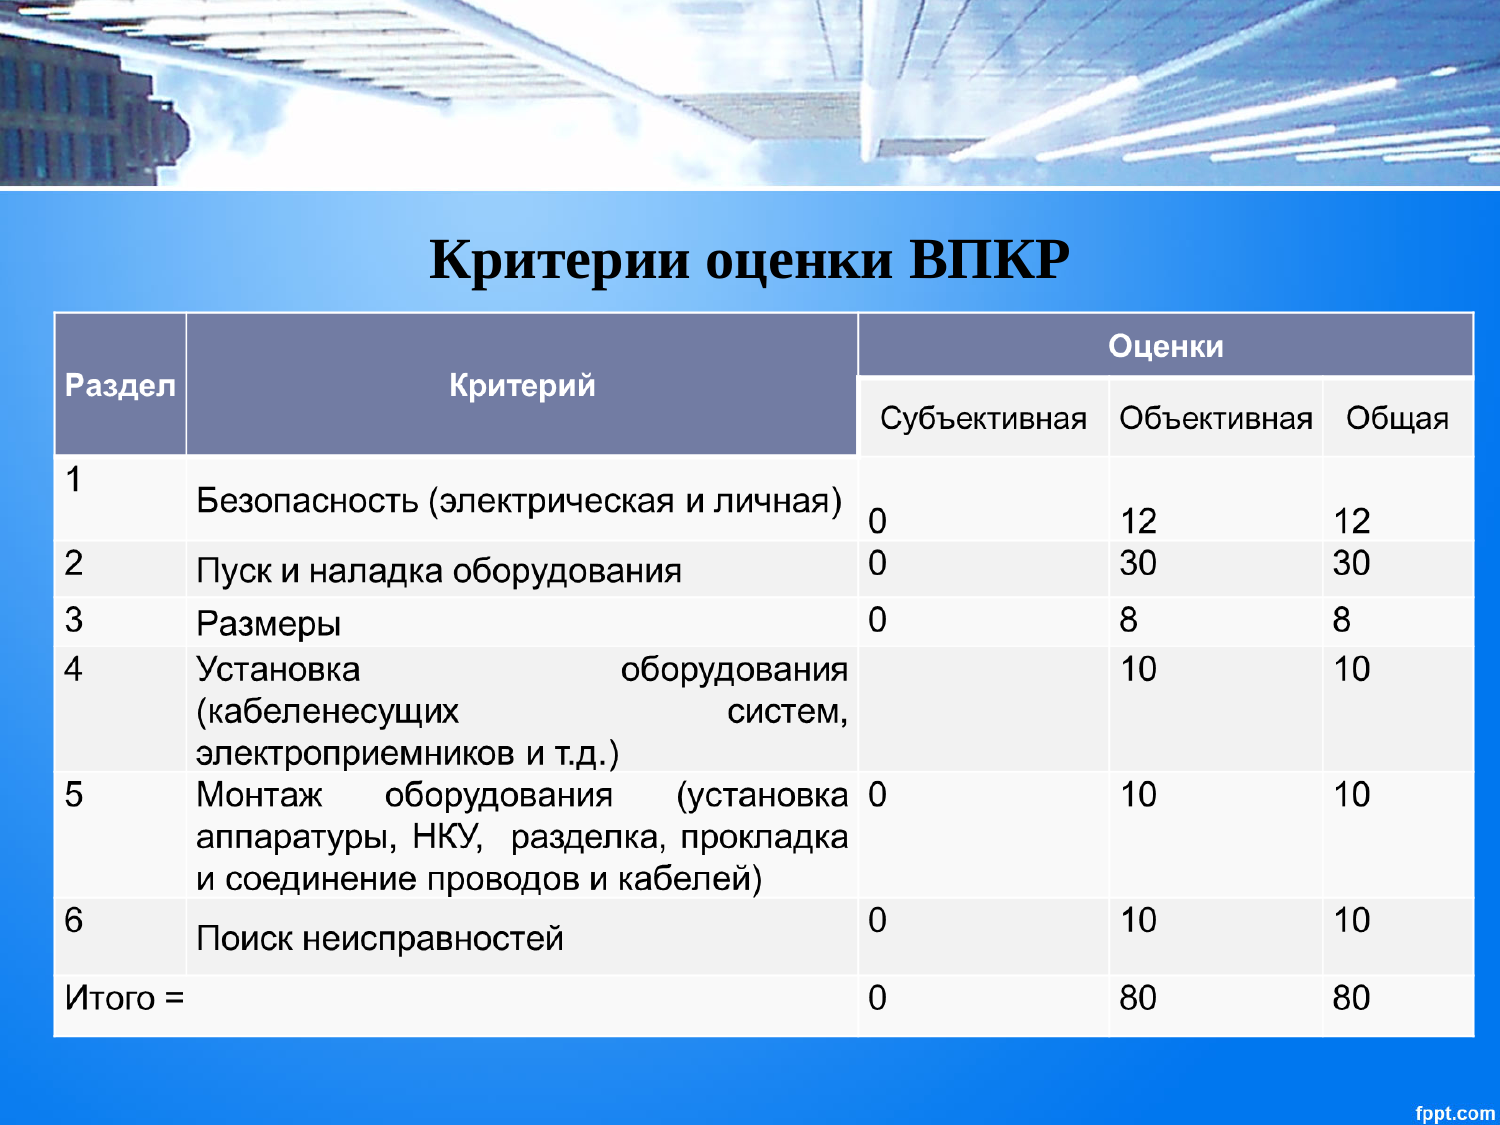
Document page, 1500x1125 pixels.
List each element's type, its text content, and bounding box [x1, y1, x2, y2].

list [42, 311, 1477, 1039]
title Критерии оценки ВПКР [74, 161, 1426, 310]
picture [0, 0, 1500, 1125]
